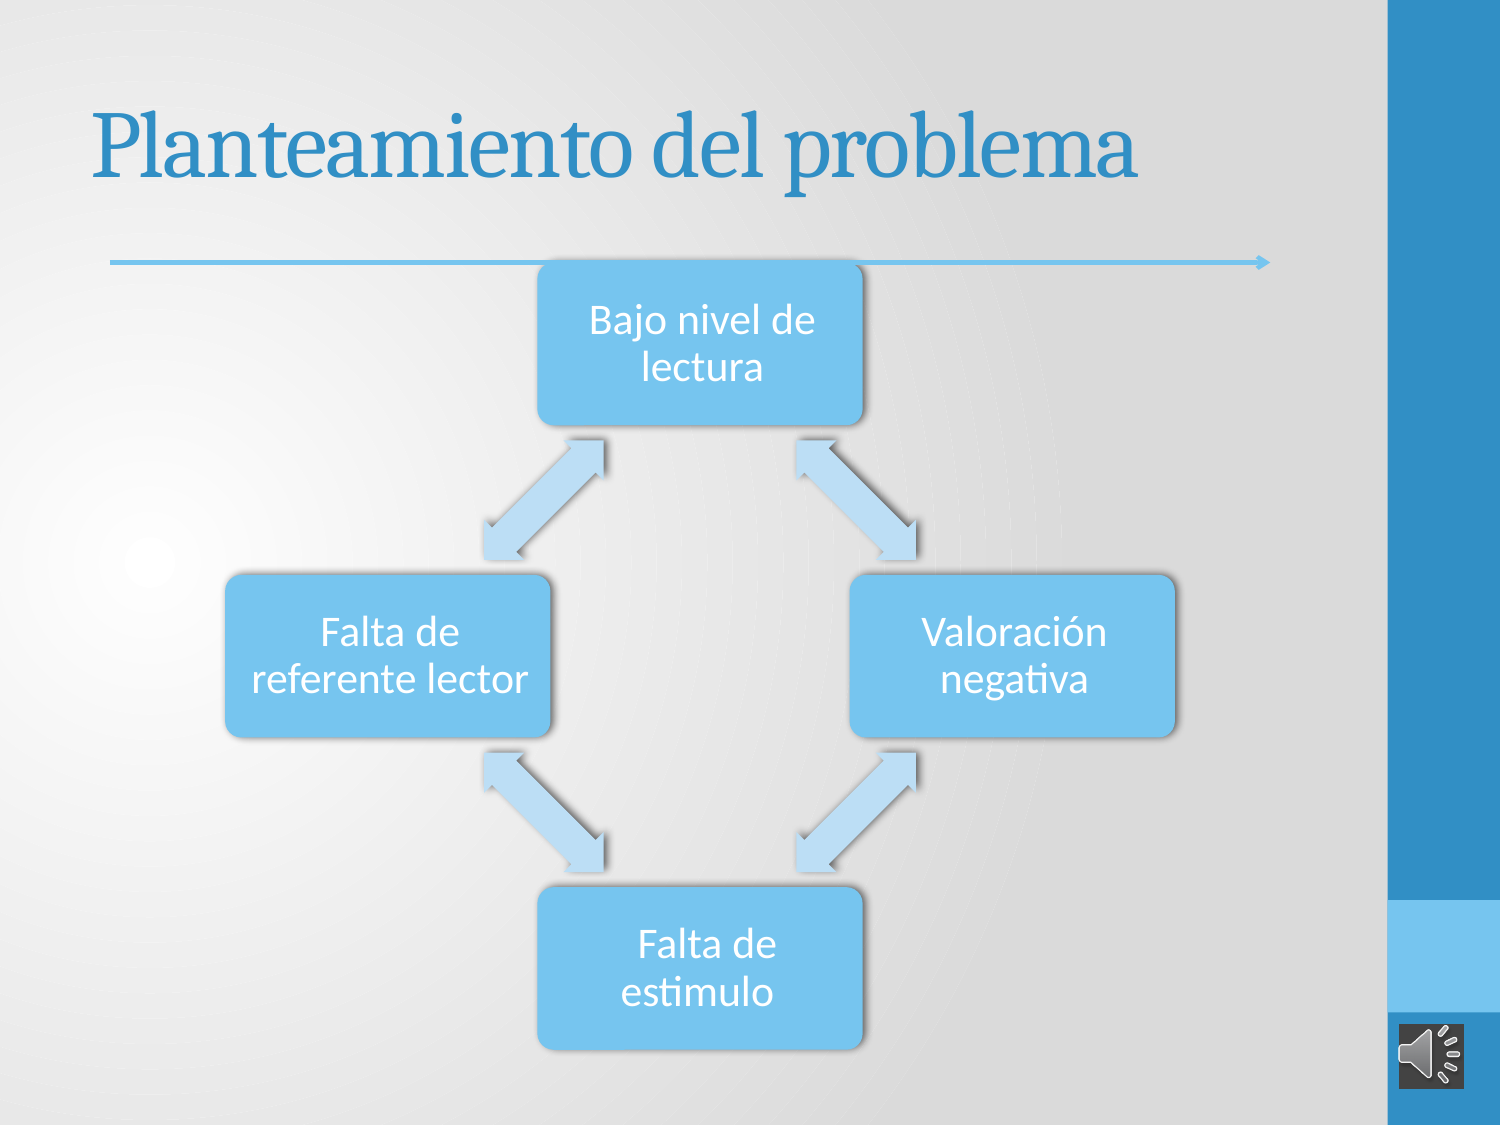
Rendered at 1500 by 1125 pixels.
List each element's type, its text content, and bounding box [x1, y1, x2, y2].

picture [1397, 1022, 1466, 1091]
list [74, 261, 1326, 1051]
title Planteamiento del problema [75, 45, 1325, 233]
